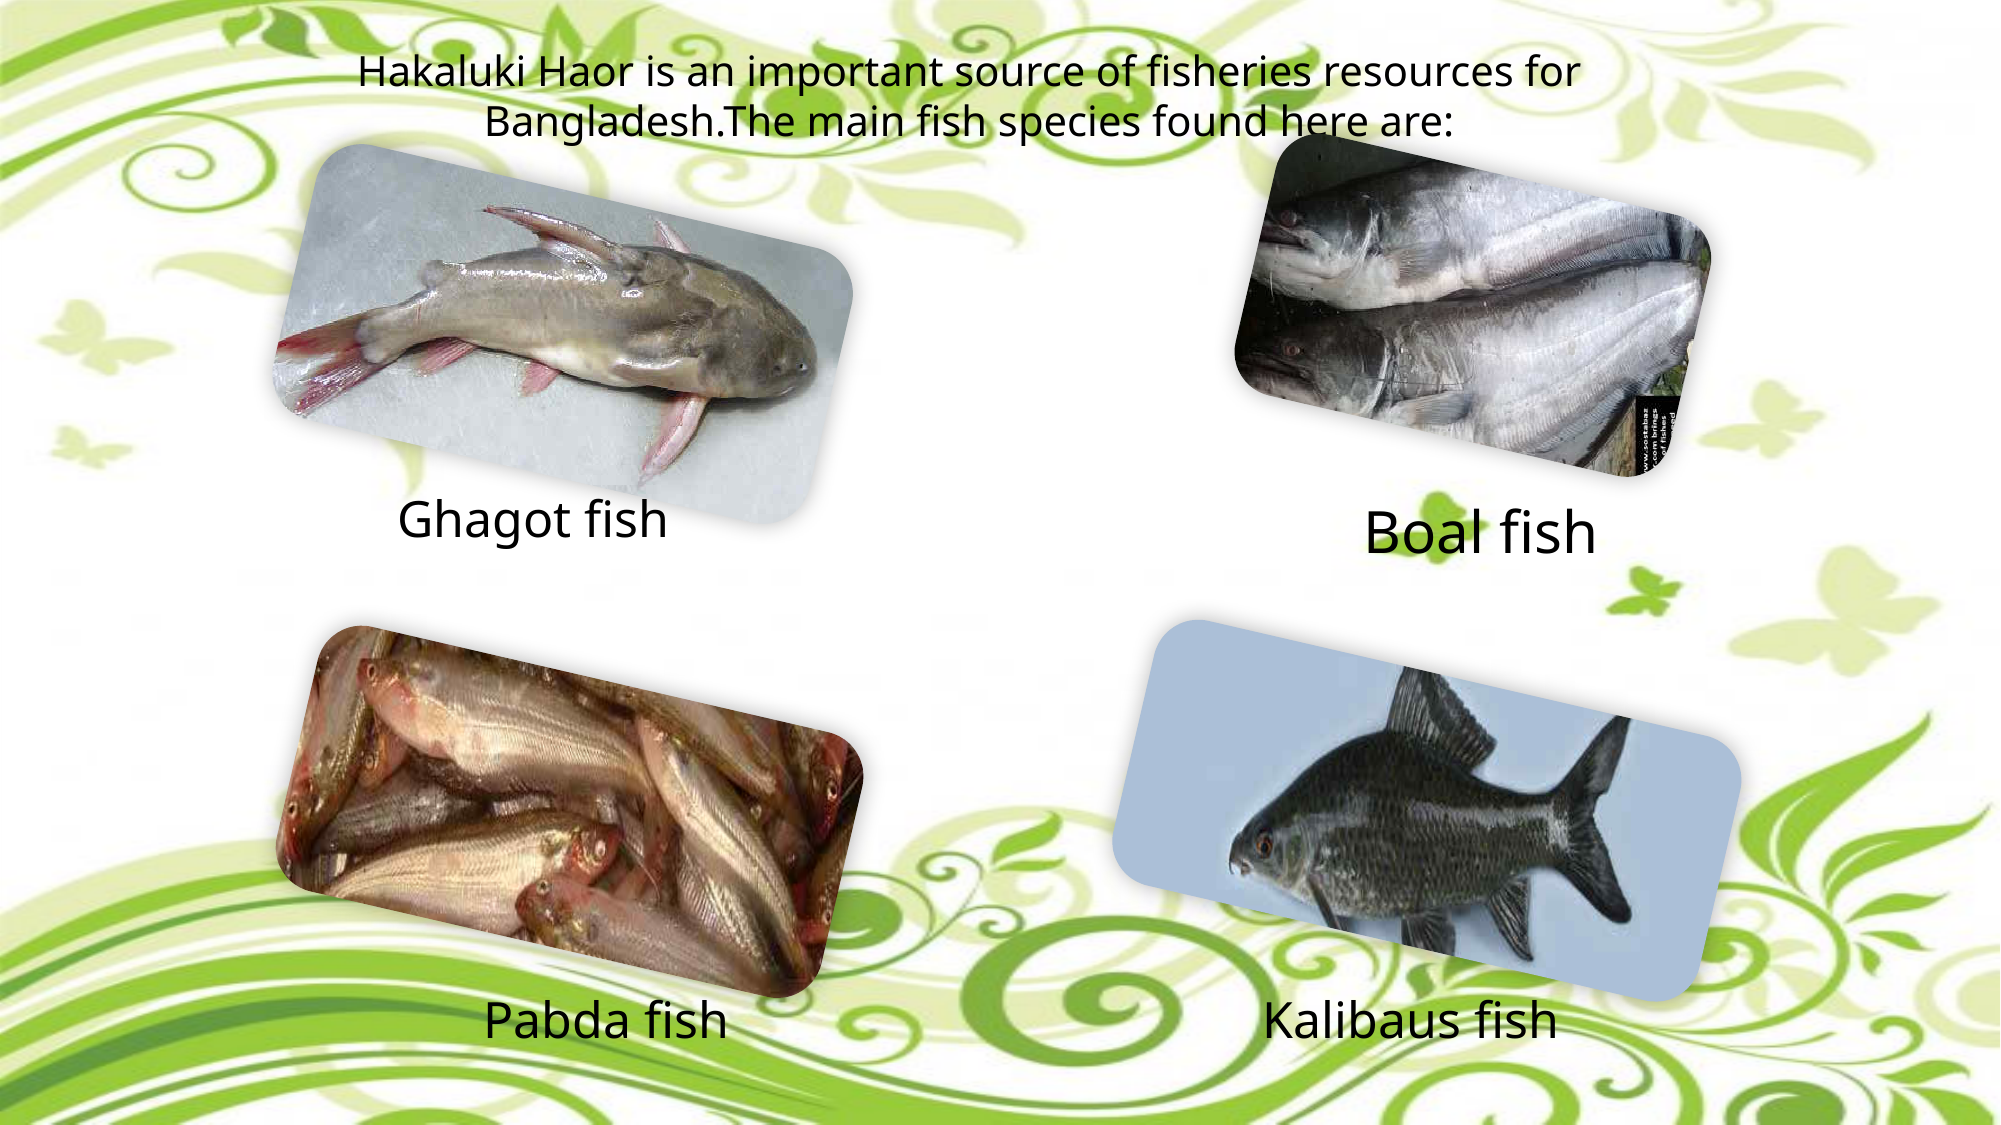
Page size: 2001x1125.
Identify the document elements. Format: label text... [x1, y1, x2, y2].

picture [0, 0, 2001, 1125]
text_box Hakaluki Haor is an important source of fisheries resources for Bangladesh.The main fish species found here are: [325, 37, 1613, 153]
text_box Boal fish [1299, 487, 1663, 573]
text_box Kalibaus fish [1209, 981, 1613, 1056]
text_box Ghagot fish [334, 479, 734, 555]
text_box Pabda fish [337, 981, 876, 1056]
